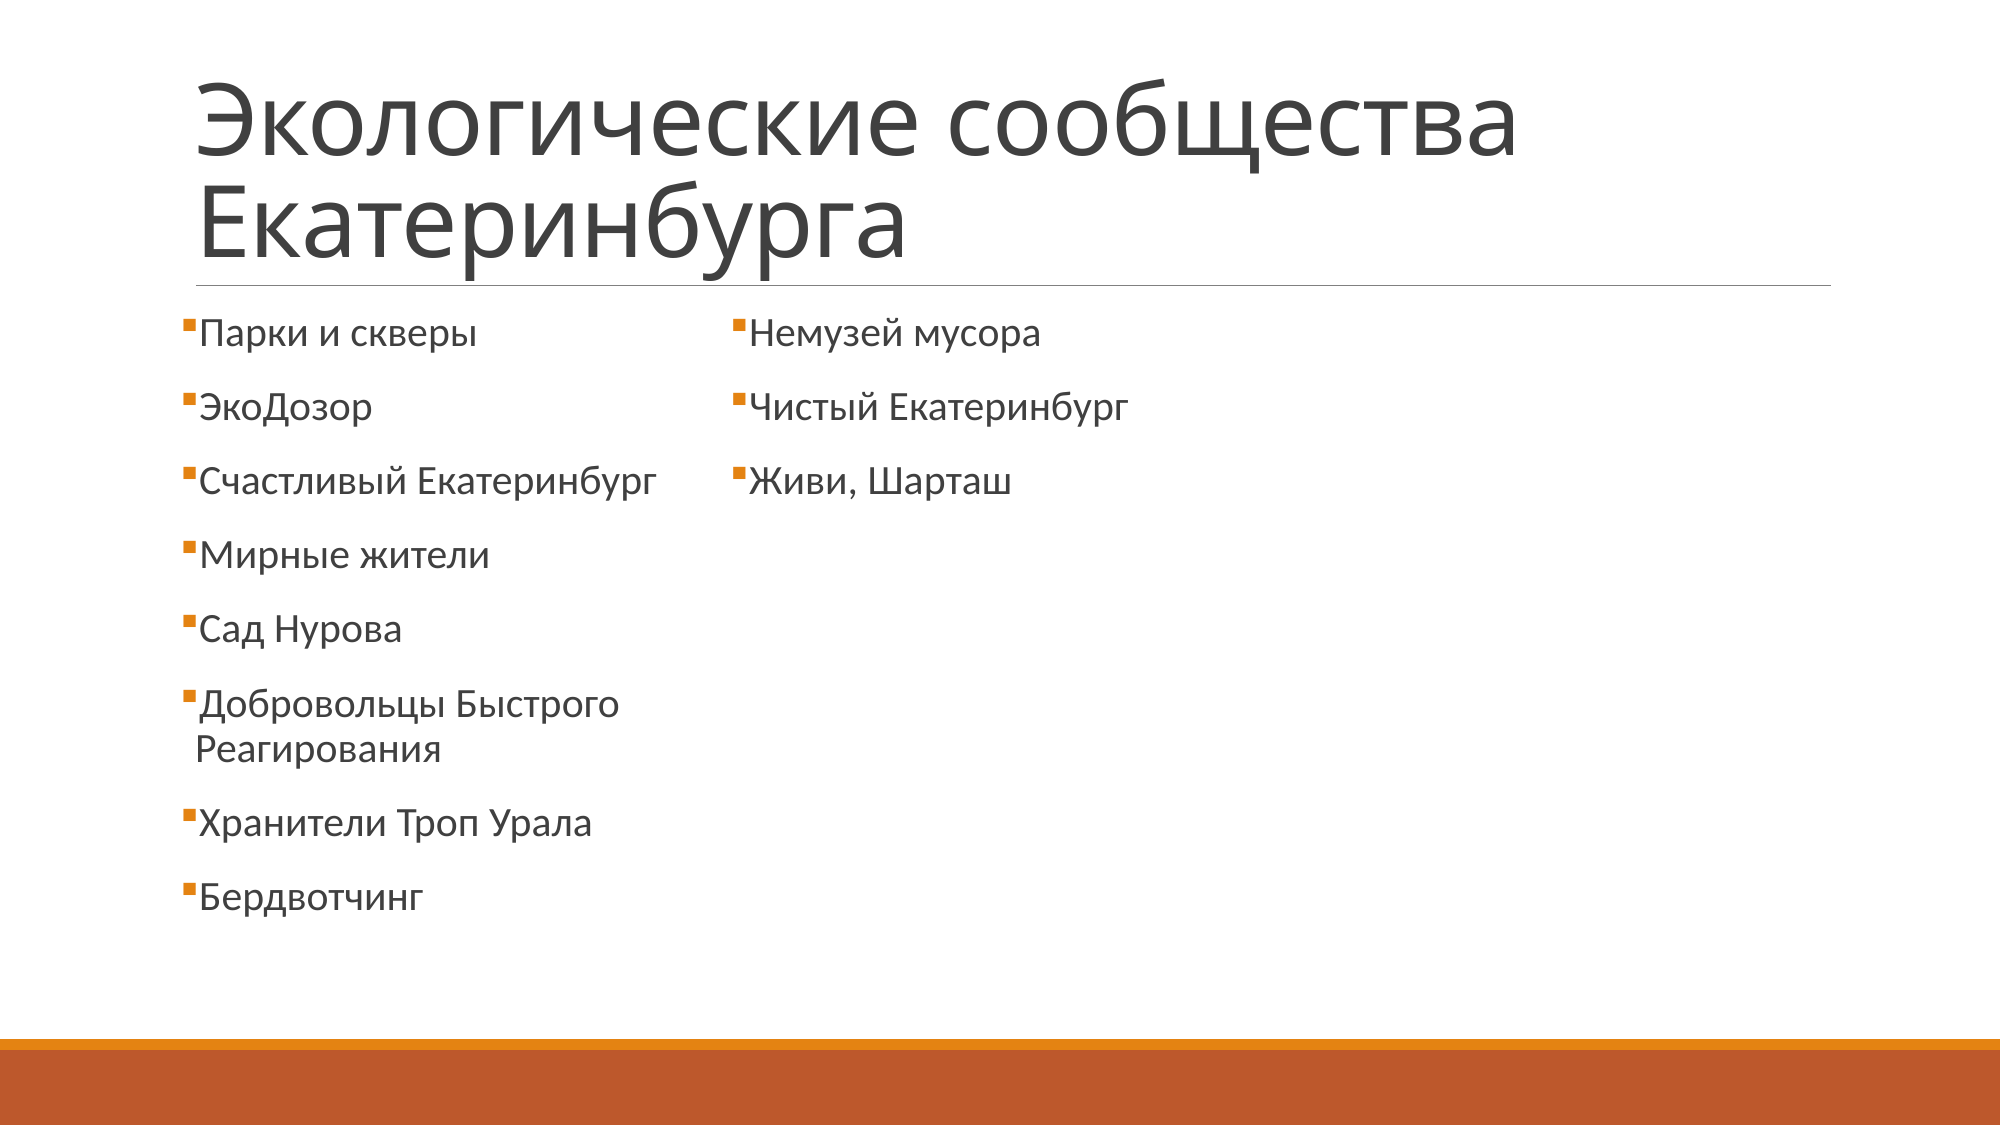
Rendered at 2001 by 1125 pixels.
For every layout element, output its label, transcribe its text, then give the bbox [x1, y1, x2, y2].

title Экологические сообщества Екатеринбурга [180, 47, 1830, 285]
list Парки и скверы ЭкоДозор Счастливый Екатеринбург Мирные жители Сад Нурова Добровольцы Быстрого Реагирования Хранители Троп Урала Бердвотчинг Немузей мусора Чистый Екатеринбург Живи, Шарташ [180, 302, 1830, 963]
